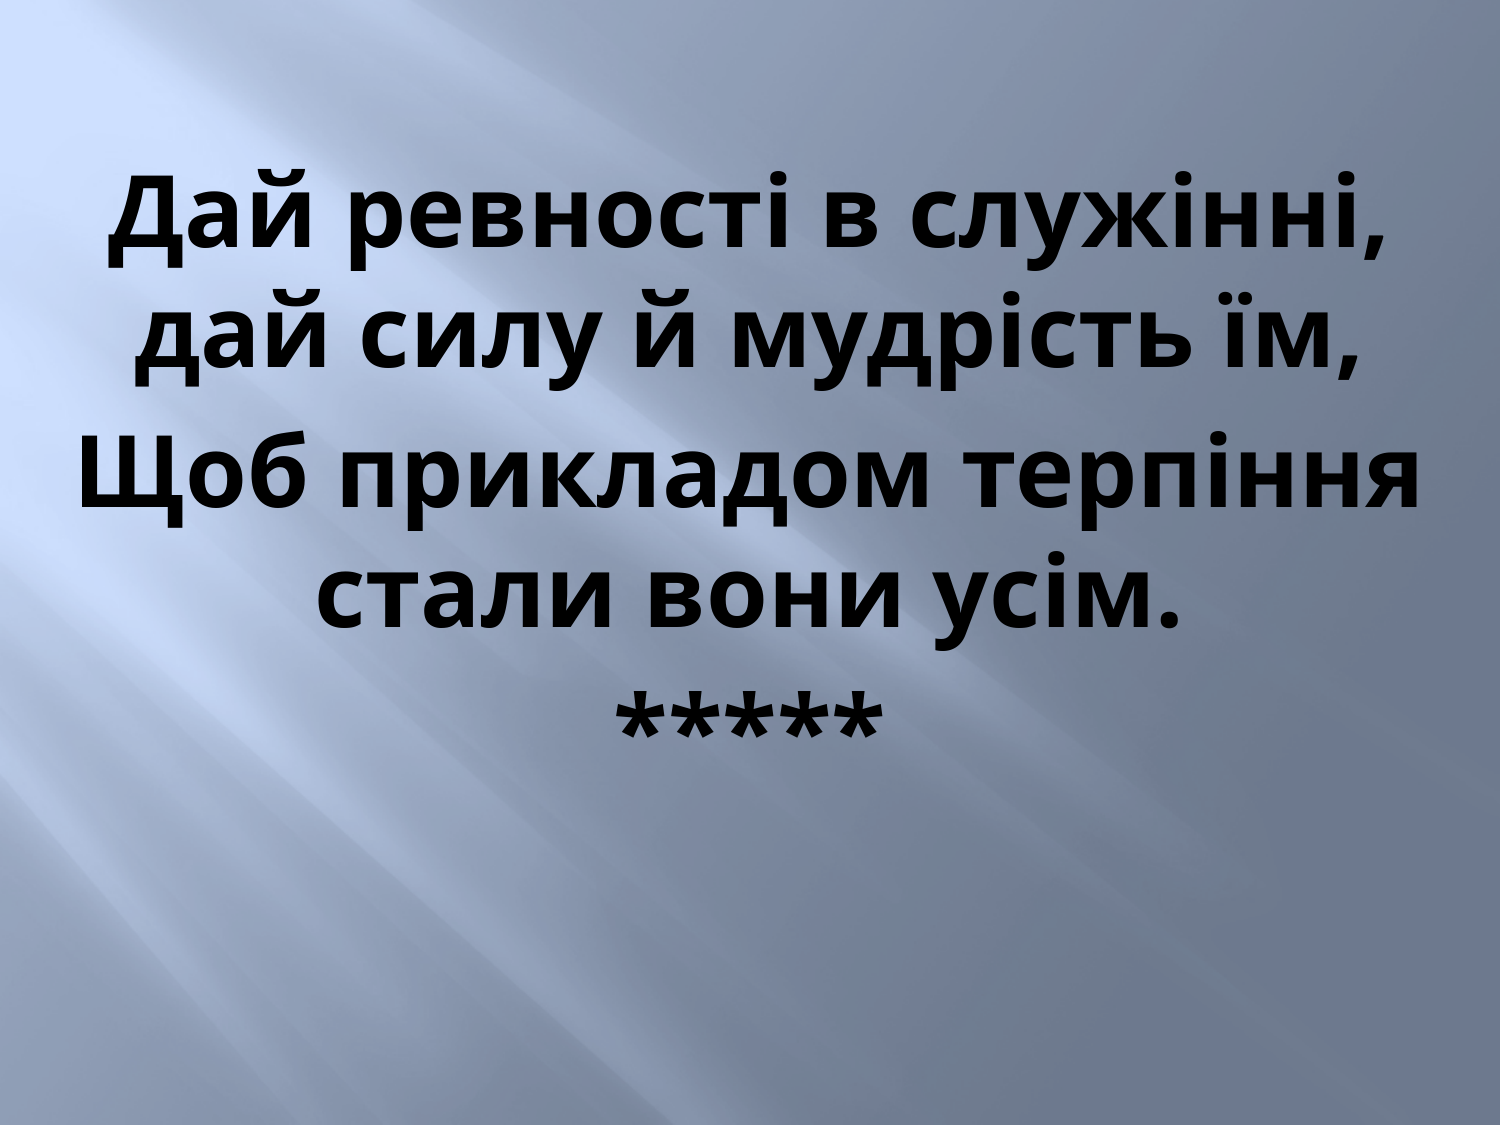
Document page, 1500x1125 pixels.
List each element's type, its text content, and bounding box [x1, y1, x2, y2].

list Дай ревності в служінні, дай силу й мудрість їм, Щоб прикладом терпіння стали вони усім. ***** [0, 0, 1500, 1125]
